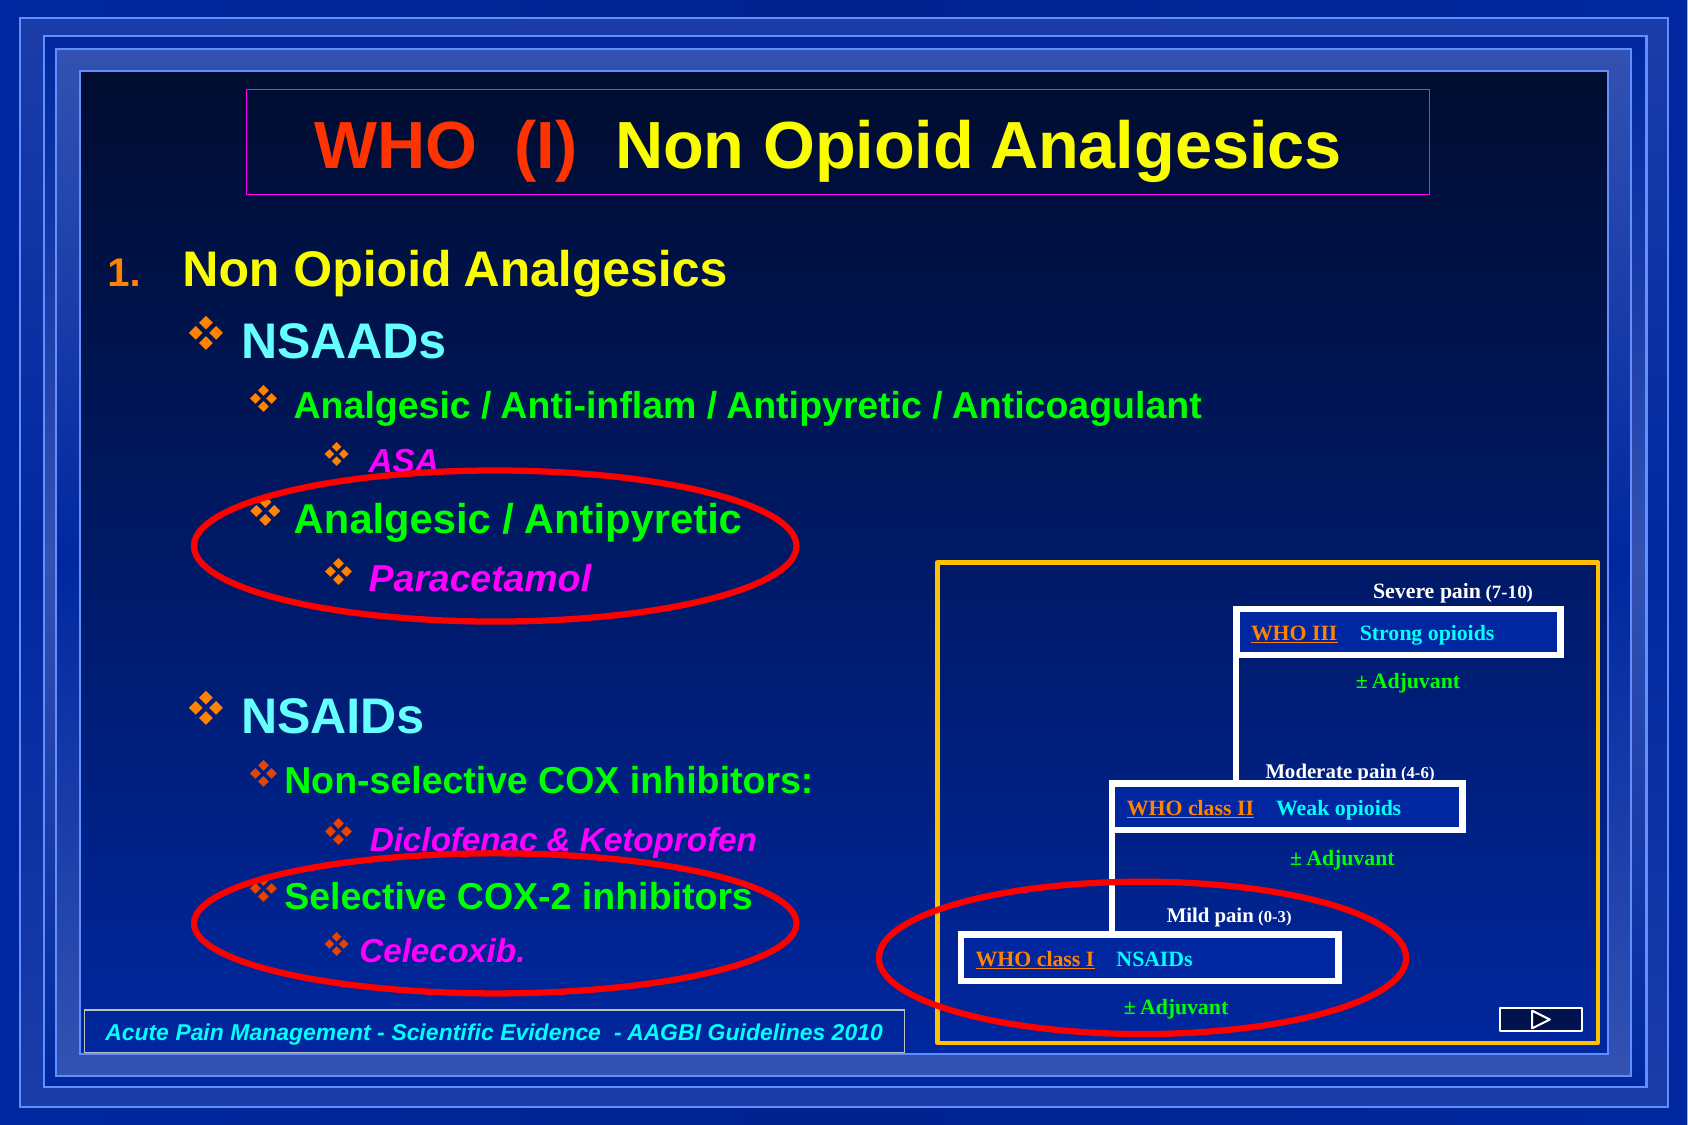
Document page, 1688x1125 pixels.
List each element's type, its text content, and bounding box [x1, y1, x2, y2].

text_box Acute Pain Management - Scientific Evidence - AAGBI Guidelines 2010 [84, 1010, 905, 1053]
text_box [935, 560, 1600, 908]
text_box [960, 608, 1561, 1027]
text_box [193, 470, 797, 622]
text_box [193, 853, 797, 994]
text_box [935, 610, 1600, 1045]
text_box Non Opioid Analgesics NSAADs Analgesic / Anti-inflam / Antipyretic / Anticoagulant ASA Analgesic / Antipyretic Paracetamol NSAIDs Non-selective COX inhibitors: Diclofenac & Ketoprofen Selective COX-2 inhibitors Celecoxib. [82, 199, 1559, 1029]
text_box [1564, 1007, 1583, 1032]
text_box Severe pain (7-10) [1358, 574, 1641, 610]
text_box [876, 902, 955, 1014]
text_box WHO (I) Non Opioid Analgesics [246, 89, 1430, 195]
